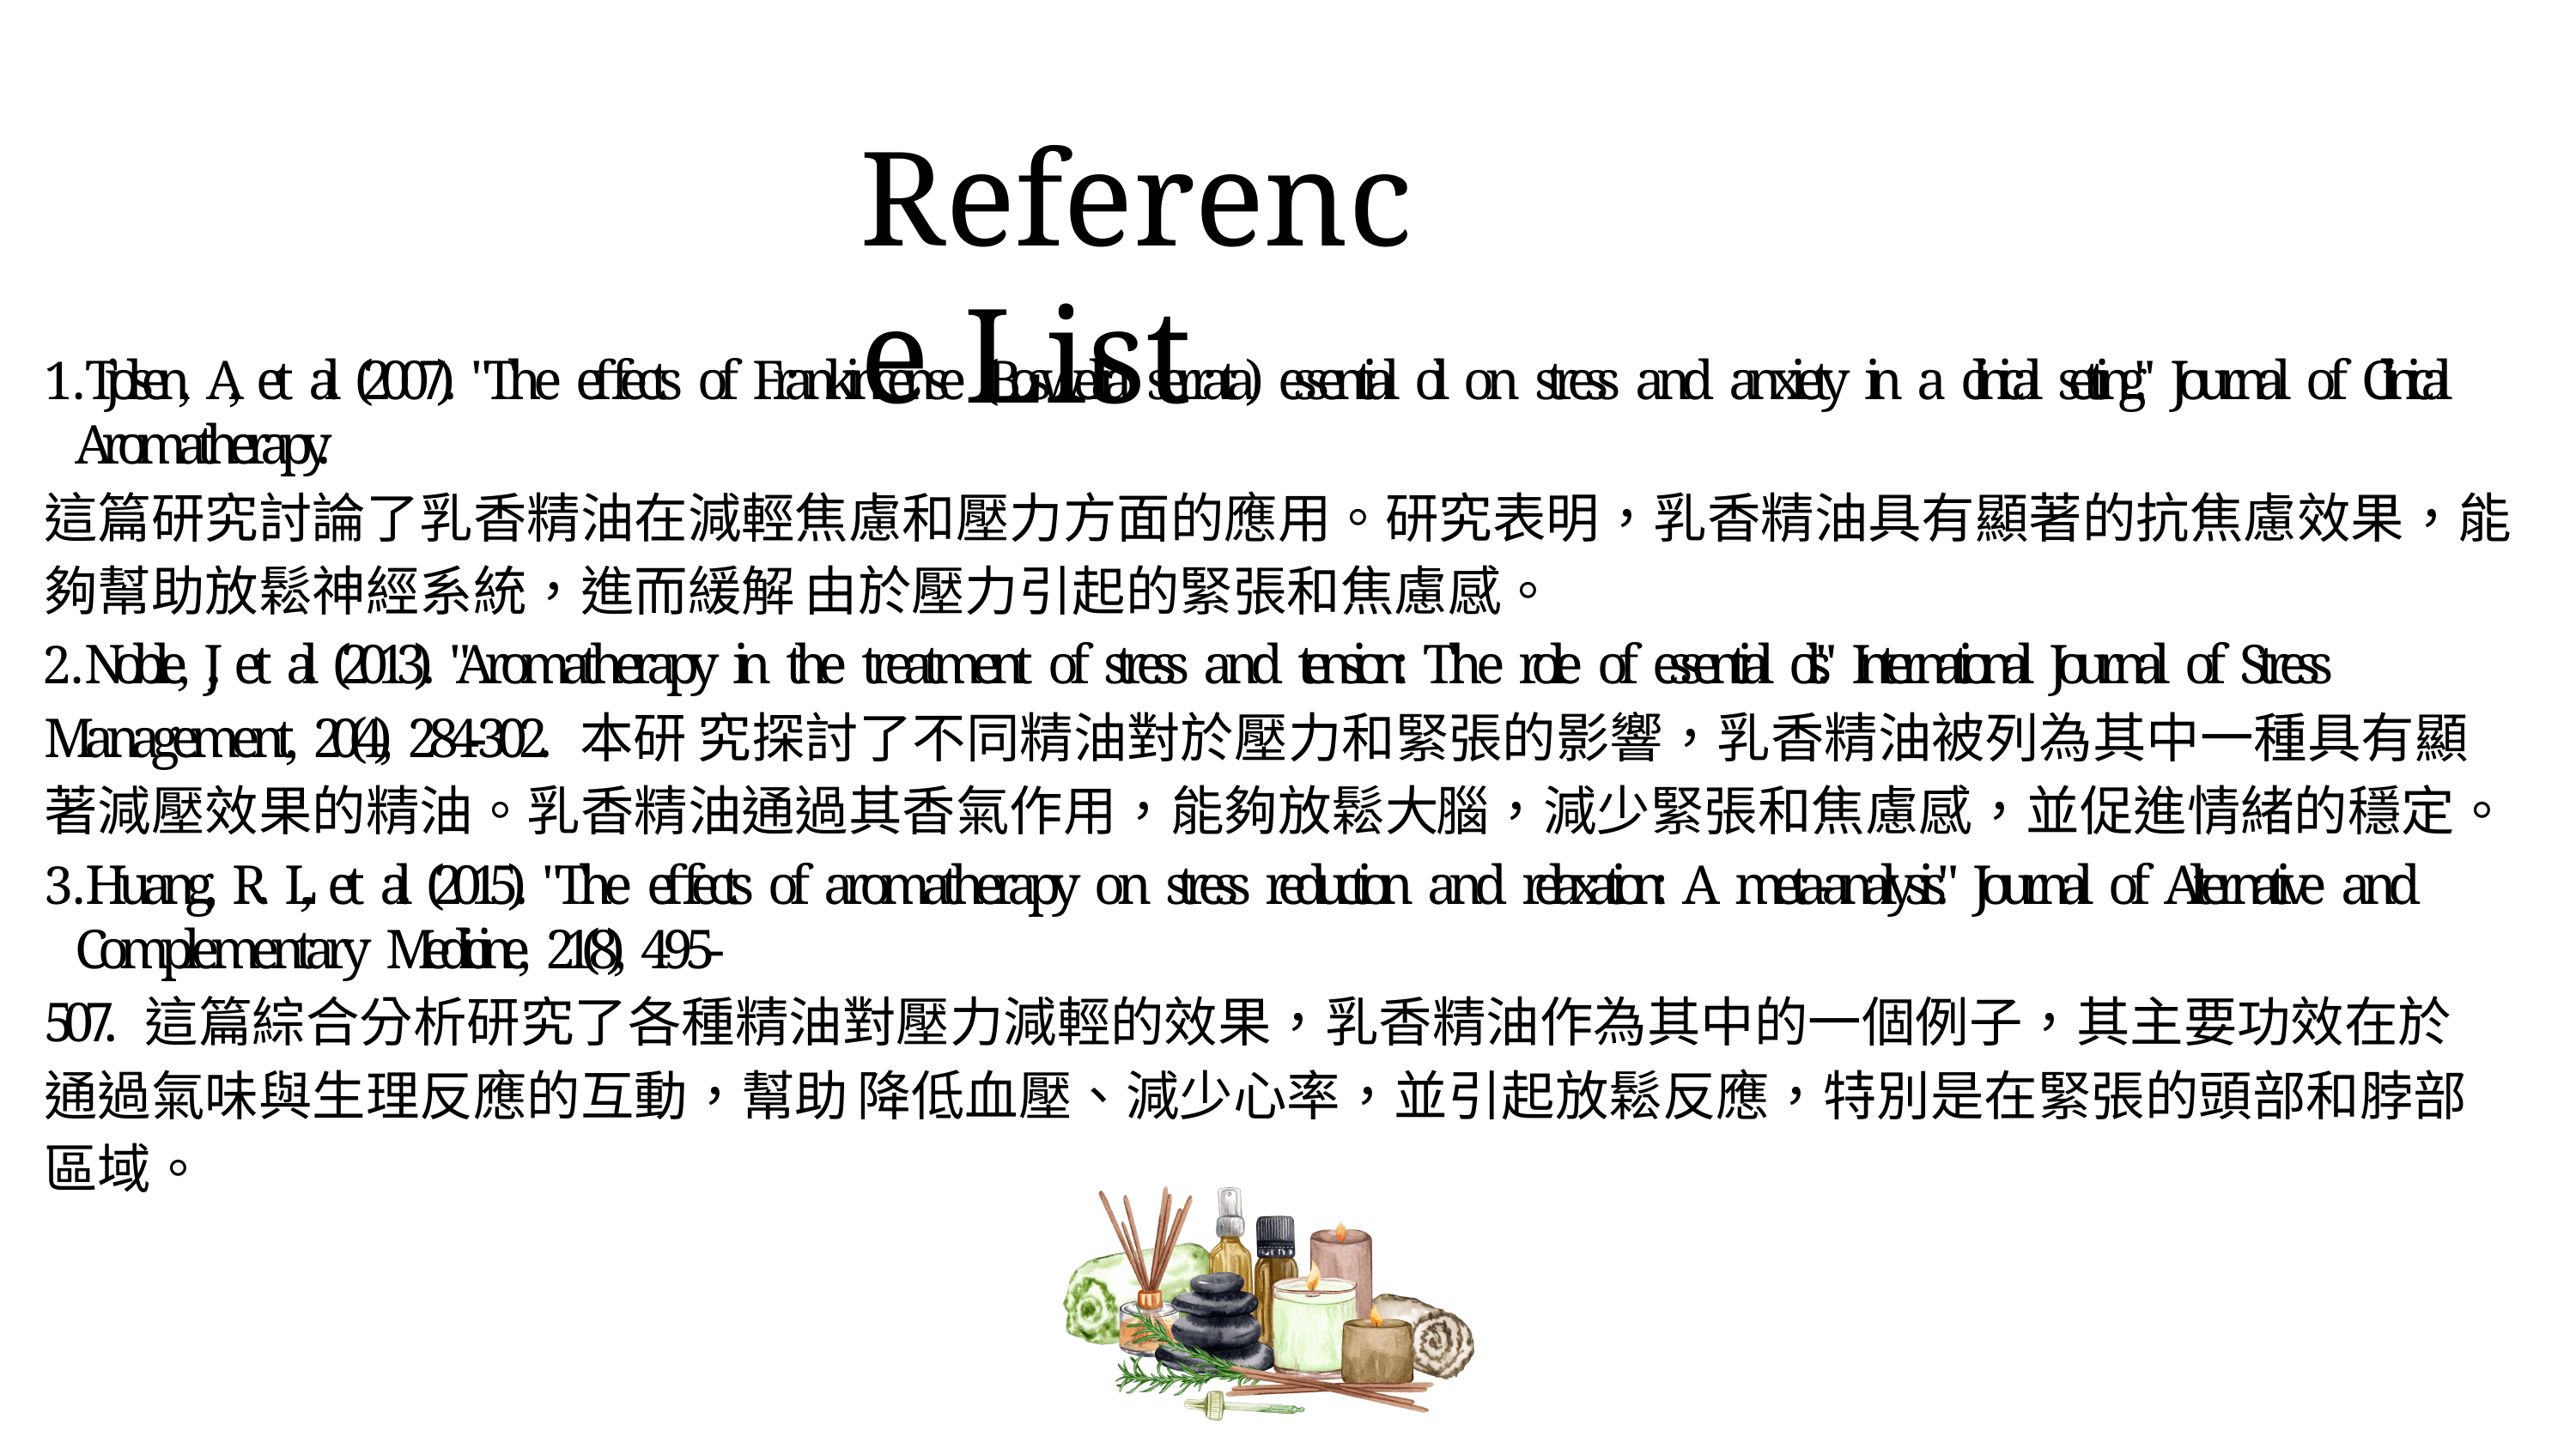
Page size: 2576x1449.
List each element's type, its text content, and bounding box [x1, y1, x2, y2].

text_box Tjolsen, A., et al. (2007). "The effects of Frankincense (Boswellia serrata) essential oil on stress and anxiety in a clinical setting." Journal of Clinical Aromatherapy. 這篇研究討論了乳香精油在減輕焦慮和壓力方面的應用。研究表明，乳香精油具有顯著的抗焦慮效果，能夠幫助放鬆神經系統，進而緩解 由於壓力引起的緊張和焦慮感。 Noble, J., et al. (2013). "Aromatherapy in the treatment of stress and tension: The role of essential oils." International Journal of Stress Management, 20(4), 284-302. 本研 究探討了不同精油對於壓力和緊張的影響，乳香精油被列為其中一種具有顯著減壓效果的精油。乳香精油通過其香氣作用，能夠放鬆大 腦，減少緊張和焦慮感，並促進情緒的穩定。 Huang, R. L., et al. (2015). "The effects of aromatherapy on stress reduction and relaxation: A meta-analysis." Journal of Alternative and Complementary Medicine, 21(8), 495- 507. 這篇綜合分析研究了各種精油對壓力減輕的效果，乳香精油作為其中的一個例子，其主要功效在於通過氣味與生理反應的互動，幫助 降低血壓、減少心率，並引起放鬆反應，特別是在緊張的頭部和脖部區域。 [42, 335, 2533, 1199]
picture [1063, 1186, 1475, 1421]
title Reference List [858, 113, 1479, 429]
